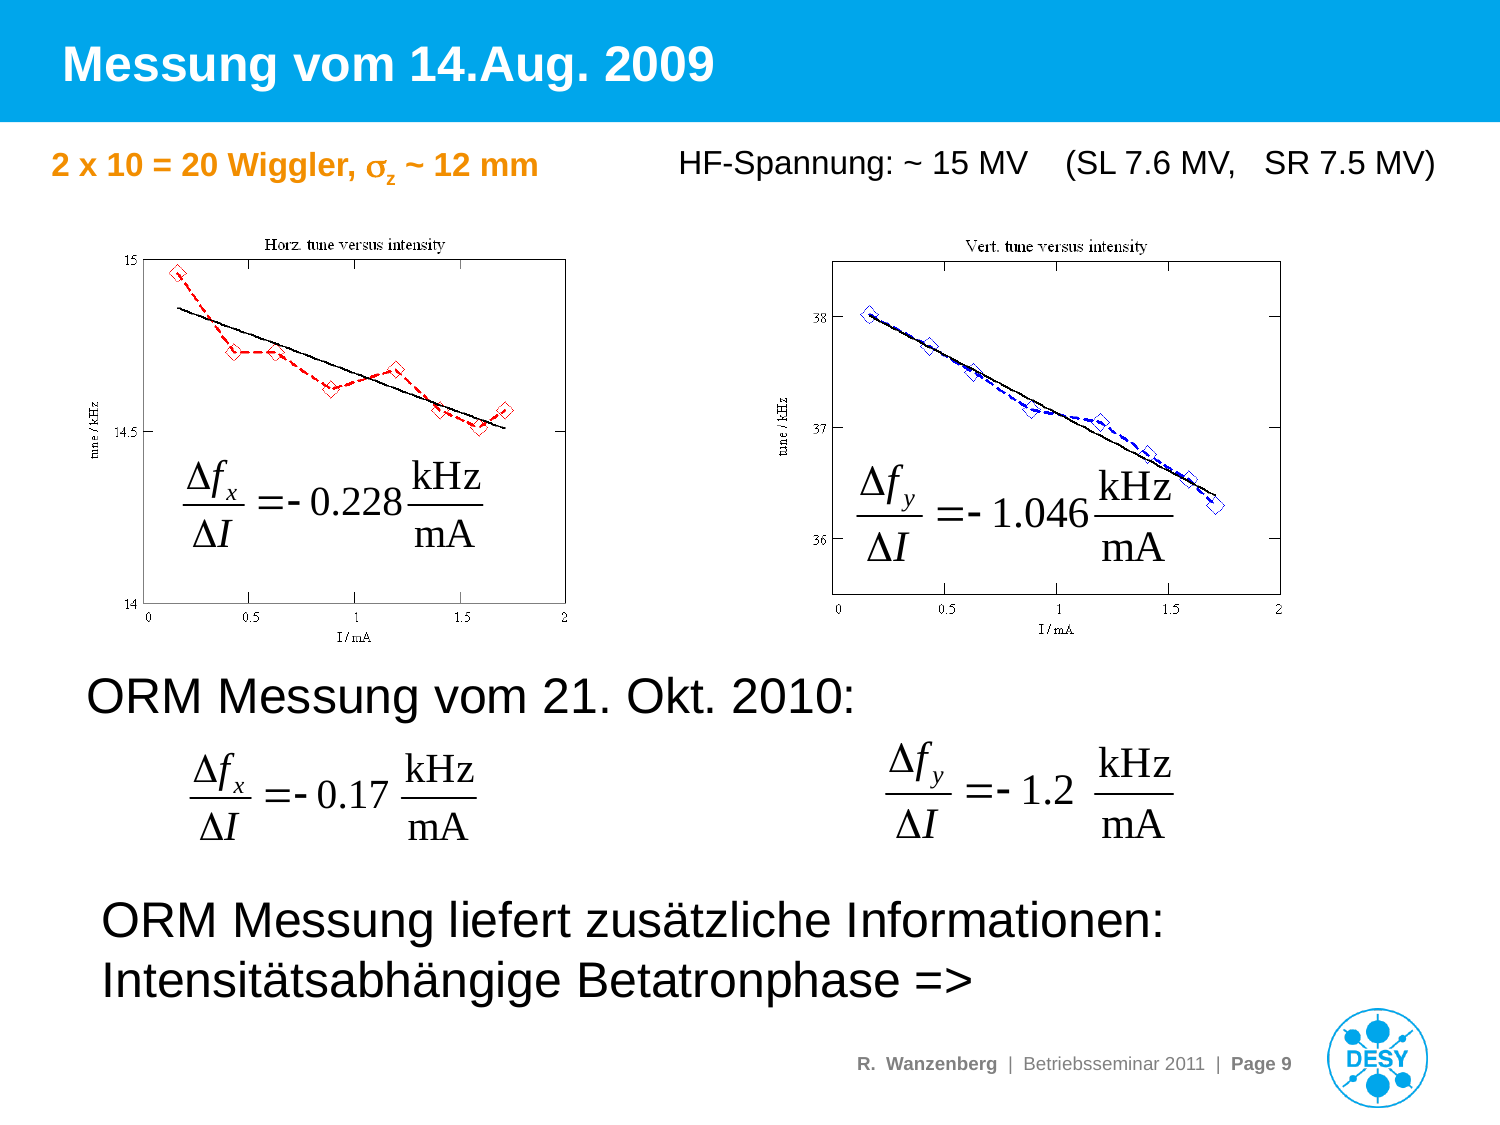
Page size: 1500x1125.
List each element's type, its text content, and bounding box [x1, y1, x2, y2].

picture [771, 228, 1316, 657]
text_box ORM Messung liefert zusätzliche Informationen: Intensitätsabhängige Betatronphase => [86, 879, 1342, 1015]
text_box ORM Messung vom 21. Okt. 2010: [72, 656, 1327, 731]
picture [1330, 1011, 1426, 1106]
picture [71, 235, 596, 650]
picture [1327, 1068, 1365, 1108]
text_box 2 x 10 = 20 Wiggler, sz ~ 12 mm [36, 135, 555, 197]
picture [1387, 1008, 1428, 1046]
text_box HF-Spannung: ~ 15 MV (SL 7.6 MV, SR 7.5 MV) [663, 134, 1474, 189]
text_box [182, 742, 485, 851]
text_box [878, 731, 1181, 849]
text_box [176, 449, 492, 557]
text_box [849, 454, 1181, 572]
title Messung vom 14.Aug. 2009 [47, 16, 1446, 107]
picture [1327, 1008, 1368, 1049]
picture [1391, 1071, 1428, 1108]
